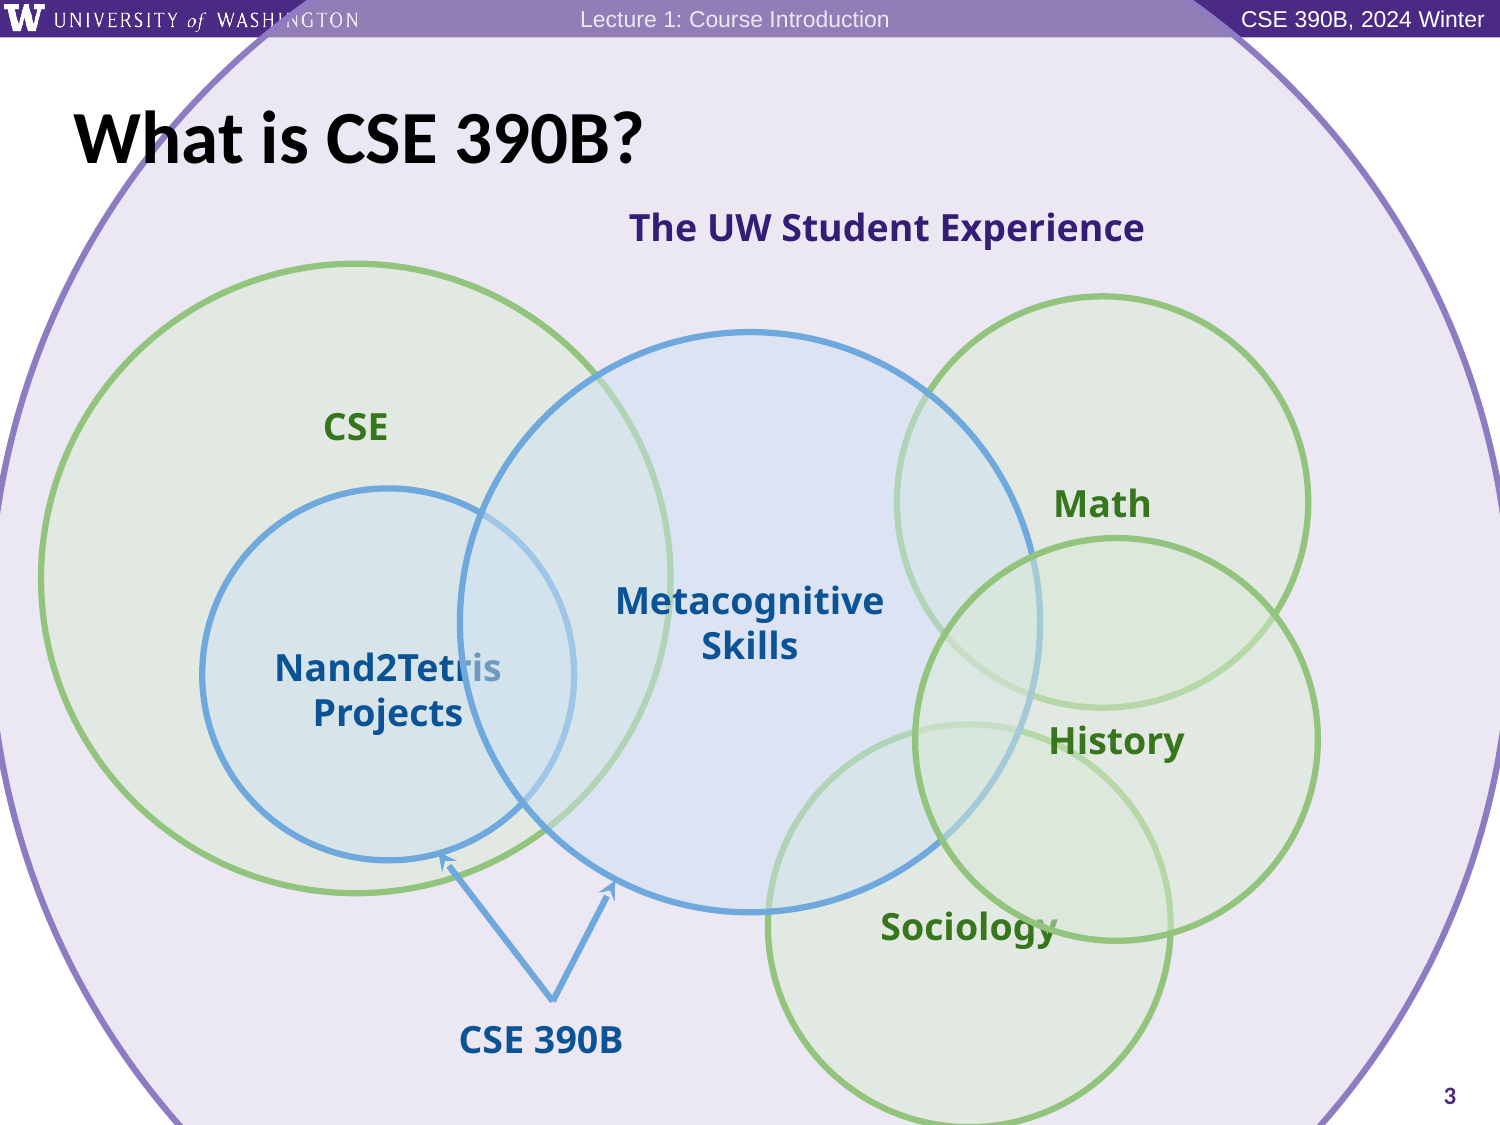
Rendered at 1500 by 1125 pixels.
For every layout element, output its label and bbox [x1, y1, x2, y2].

text_box [40, 263, 671, 894]
text_box [437, 851, 554, 1002]
text_box [201, 488, 575, 861]
text_box [0, 0, 1500, 1125]
text_box [559, 880, 616, 1002]
